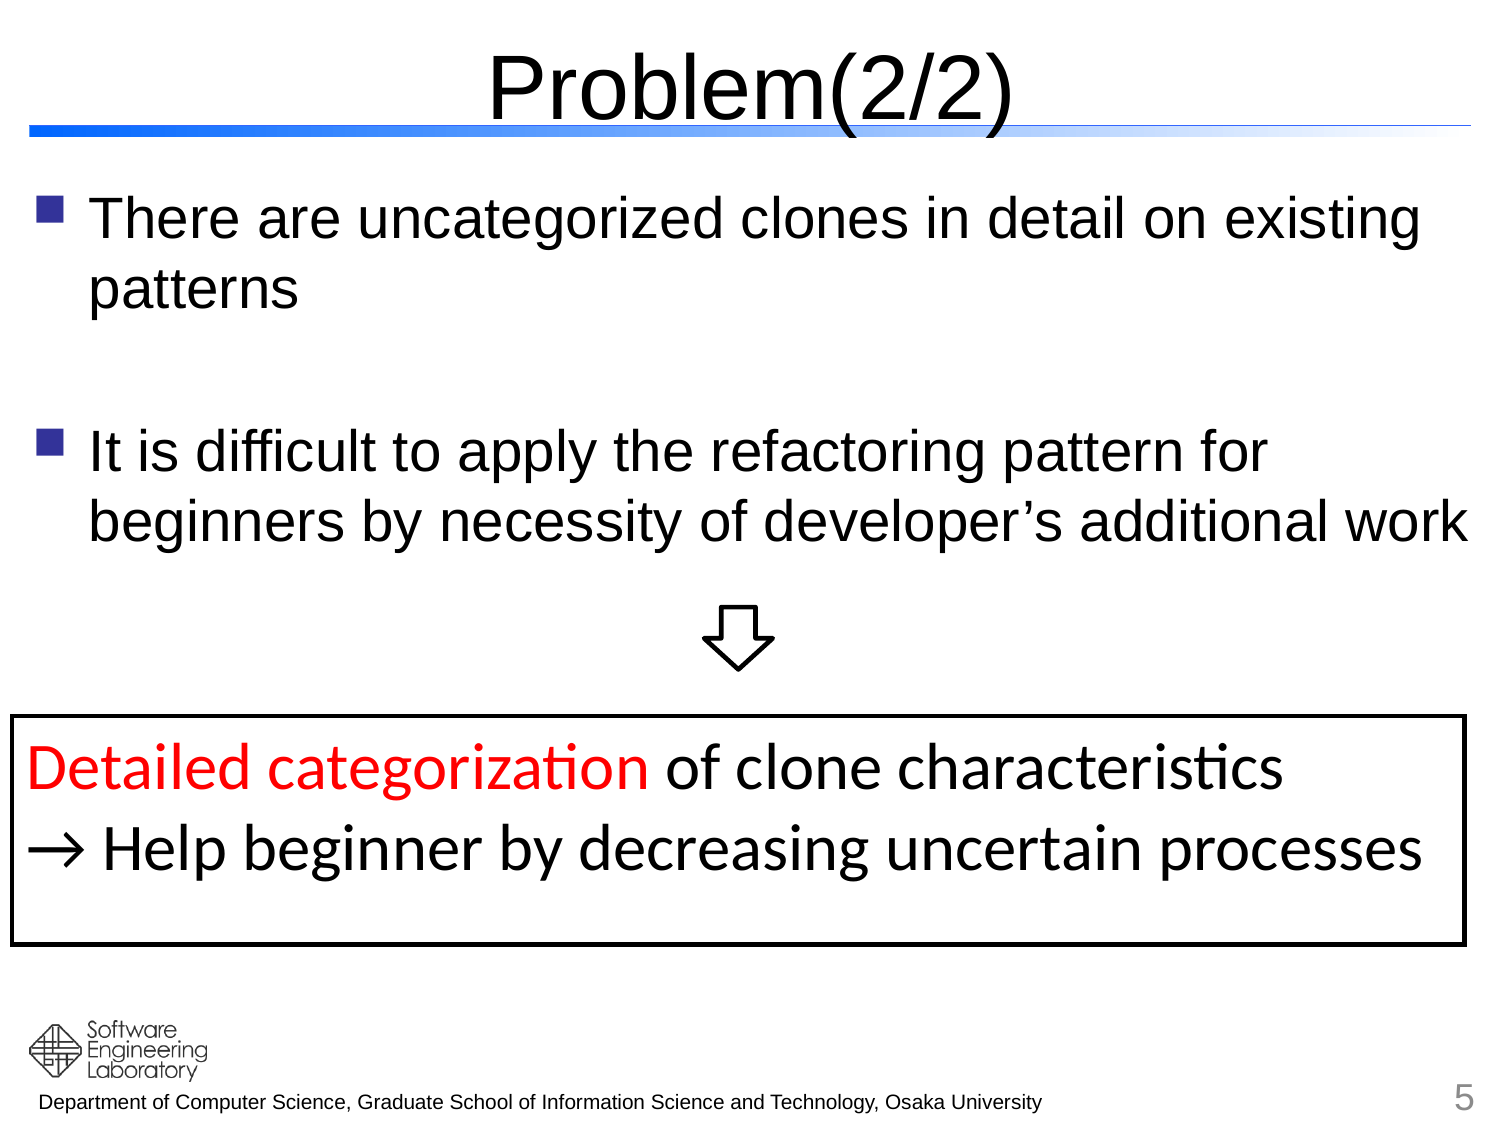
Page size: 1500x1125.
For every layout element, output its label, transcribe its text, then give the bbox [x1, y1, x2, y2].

picture [29, 1020, 207, 1082]
text_box [704, 607, 773, 670]
slide_number 5 [1139, 1065, 1490, 1125]
title Problem(2/2) [76, 18, 1428, 148]
list There are uncategorized clones in detail on existing patterns It is difficult to apply the refactoring pattern for beginners by necessity of developer’s additional work [17, 172, 1500, 587]
text_box Detailed categorization of clone characteristics → Help beginner by decreasing uncertain processes [11, 716, 1465, 945]
